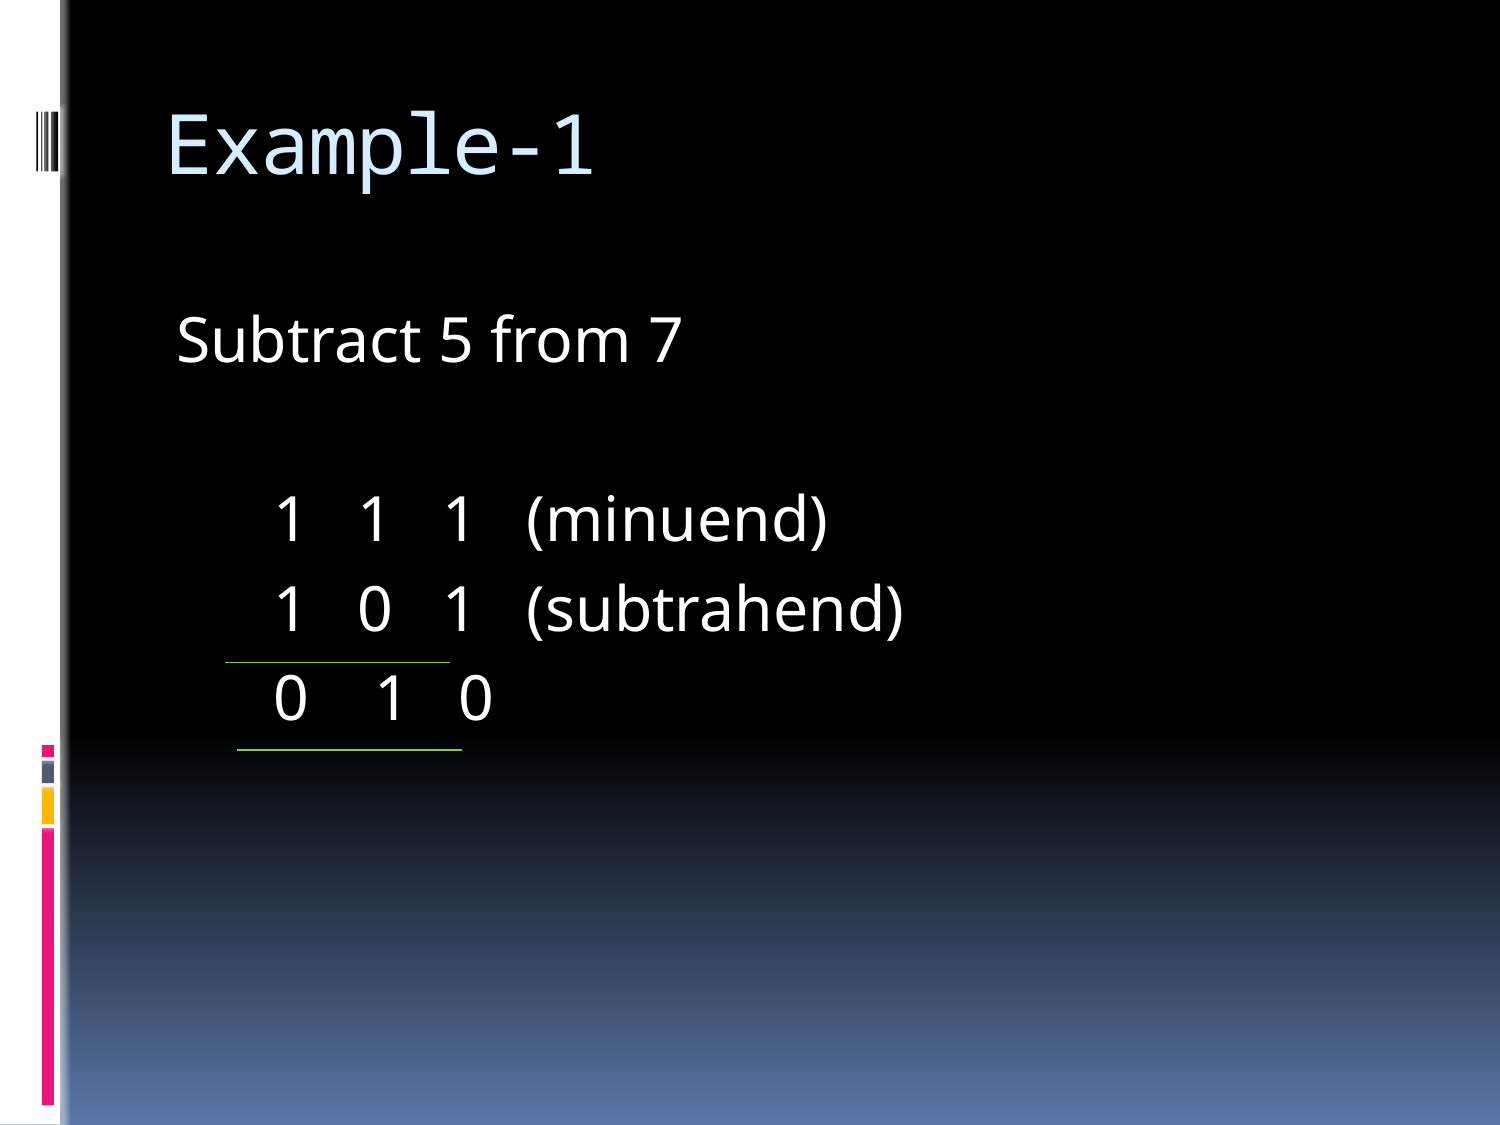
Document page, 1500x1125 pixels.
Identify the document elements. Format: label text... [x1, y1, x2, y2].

title Example-1 [150, 83, 1425, 234]
list Subtract 5 from 7 1 1 1 (minuend) 1 0 1 (subtrahend) 0 1 0 [150, 292, 1425, 1043]
